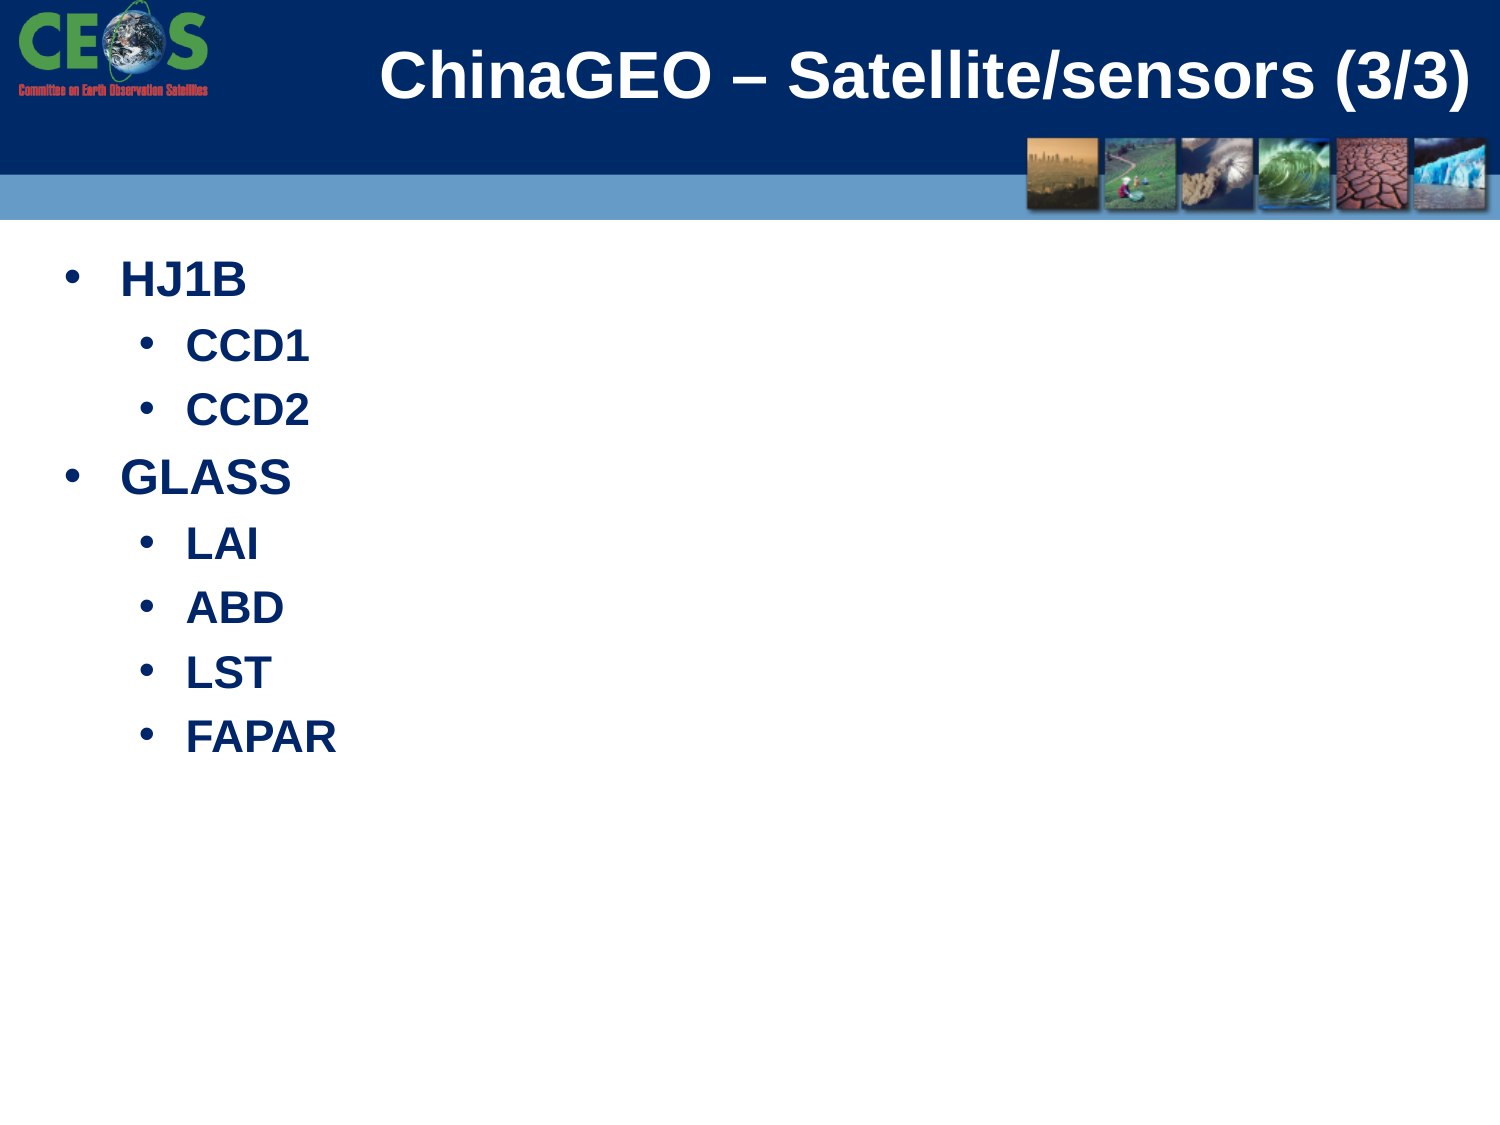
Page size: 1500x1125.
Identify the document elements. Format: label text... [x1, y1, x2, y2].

picture [0, 0, 1500, 220]
list HJ1B CCD1 CCD2 GLASS LAI ABD LST FAPAR [48, 238, 1435, 1038]
title ChinaGEO – Satellite/sensors (3/3) [273, 30, 1488, 114]
